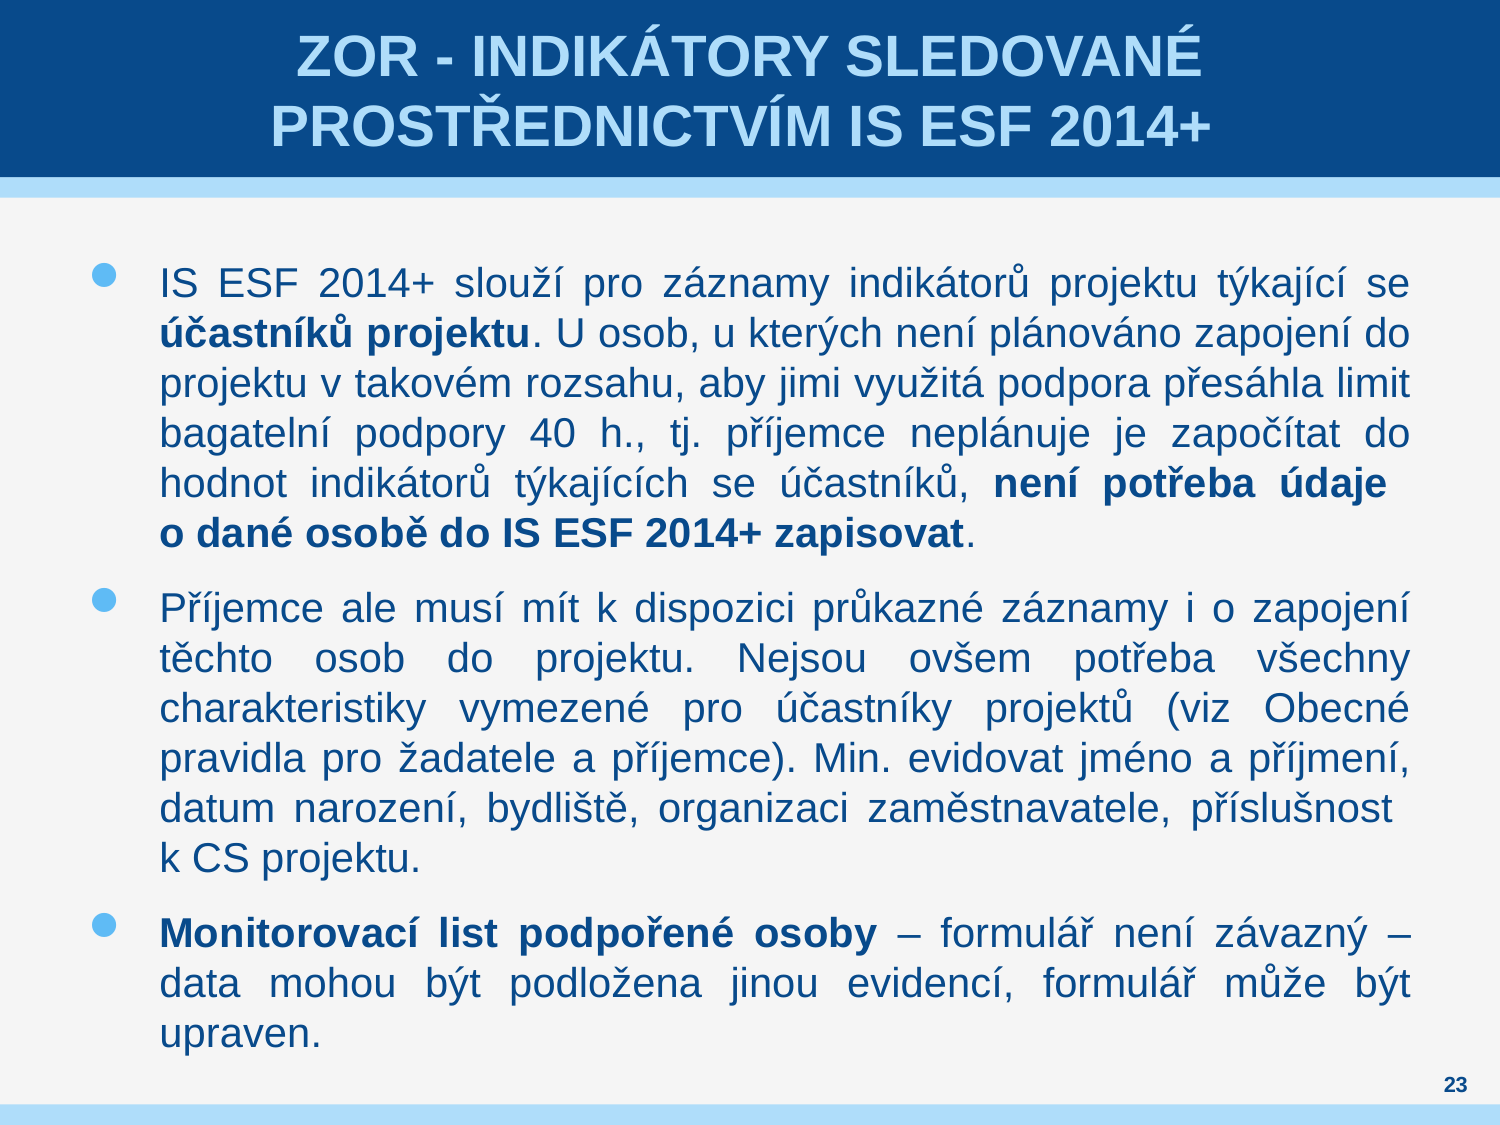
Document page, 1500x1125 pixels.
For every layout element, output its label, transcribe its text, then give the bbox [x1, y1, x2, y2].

title ZOR - indikátory sledované prostřednictvím IS ESF 2014+ [59, 0, 1441, 178]
slide_number 23 [1417, 1068, 1495, 1099]
list IS ESF 2014+ slouží pro záznamy indikátorů projektu týkající se účastníků projektu. U osob, u kterých není plánováno zapojení do projektu v takovém rozsahu, aby jimi využitá podpora přesáhla limit bagatelní podpory 40 h., tj. příjemce neplánuje je započítat do hodnot indikátorů týkajících se účastníků, není potřeba údaje o dané osobě do IS ESF 2014+ zapisovat. Příjemce ale musí mít k dispozici průkazné záznamy i o zapojení těchto osob do projektu. Nejsou ovšem potřeba všechny charakteristiky vymezené pro účastníky projektů (viz Obecné pravidla pro žadatele a příjemce). Min. evidovat jméno a příjmení, datum narození, bydliště, organizaci zaměstnavatele, příslušnost k CS projektu. Monitorovací list podpořené osoby – formulář není závazný – data mohou být podložena jinou evidencí, formulář může být upraven. [88, 255, 1412, 1069]
